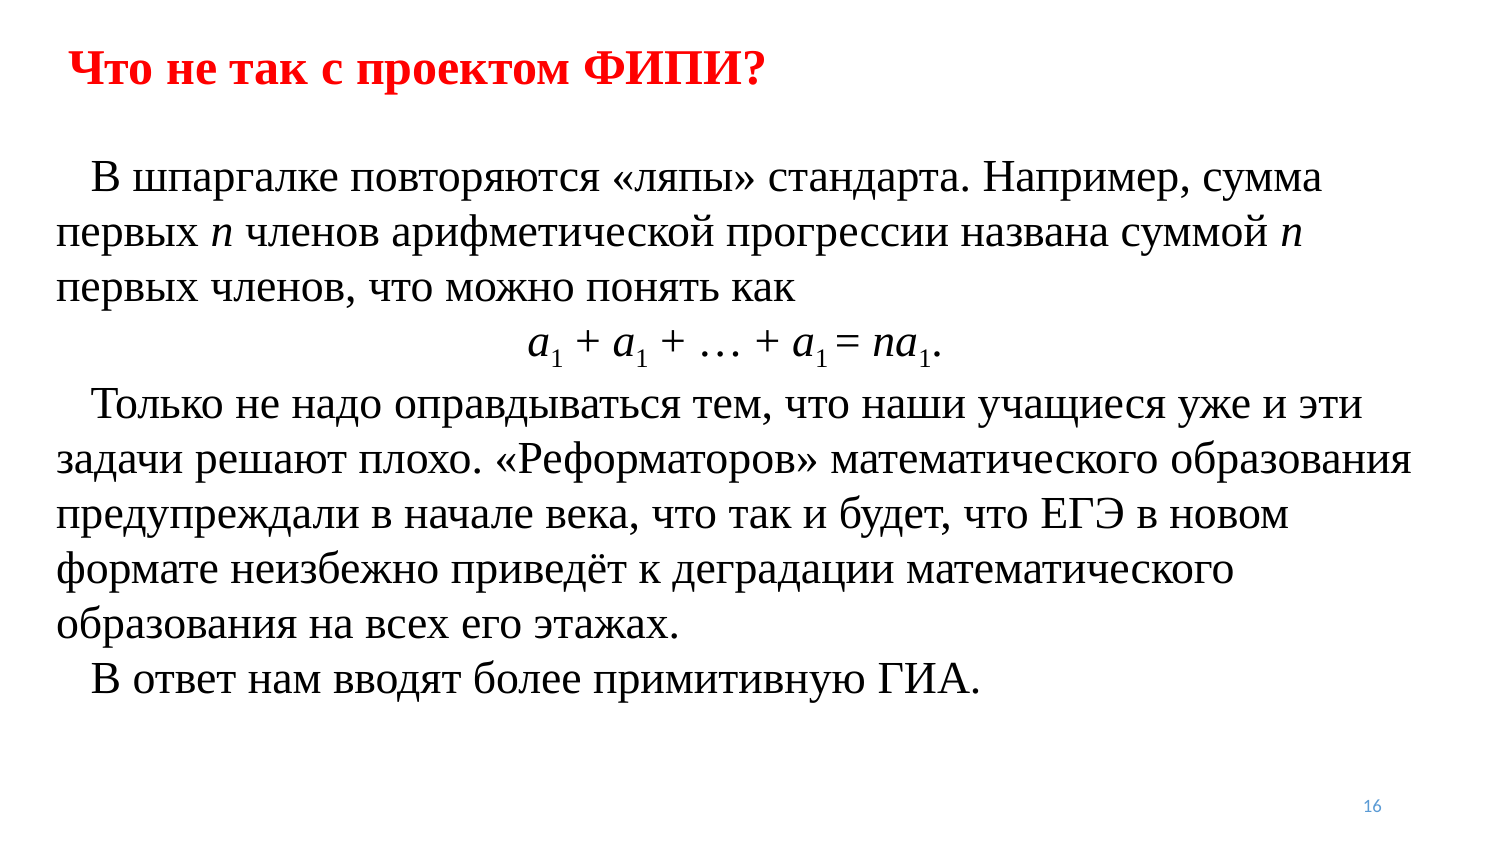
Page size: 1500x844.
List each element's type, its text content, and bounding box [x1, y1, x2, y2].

subtitle [41, 150, 1471, 800]
slide_number 16 [1059, 782, 1397, 827]
text_box В шпаргалке повторяются «ляпы» стандарта. Например, сумма первых n членов арифметической прогрессии названа суммой n первых членов, что можно понять как a1 + a1 + … + a1 = na1. Только не надо оправдываться тем, что наши учащиеся уже и эти задачи решают плохо. «Реформаторов» математического образования предупреждали в начале века, что так и будет, что ЕГЭ в новом формате неизбежно приведёт к деградации математического образования на всех его этажах. В ответ нам вводят более примитивную ГИА. [41, 138, 1459, 711]
title Что не так с проектом ФИПИ? [53, 32, 1376, 103]
